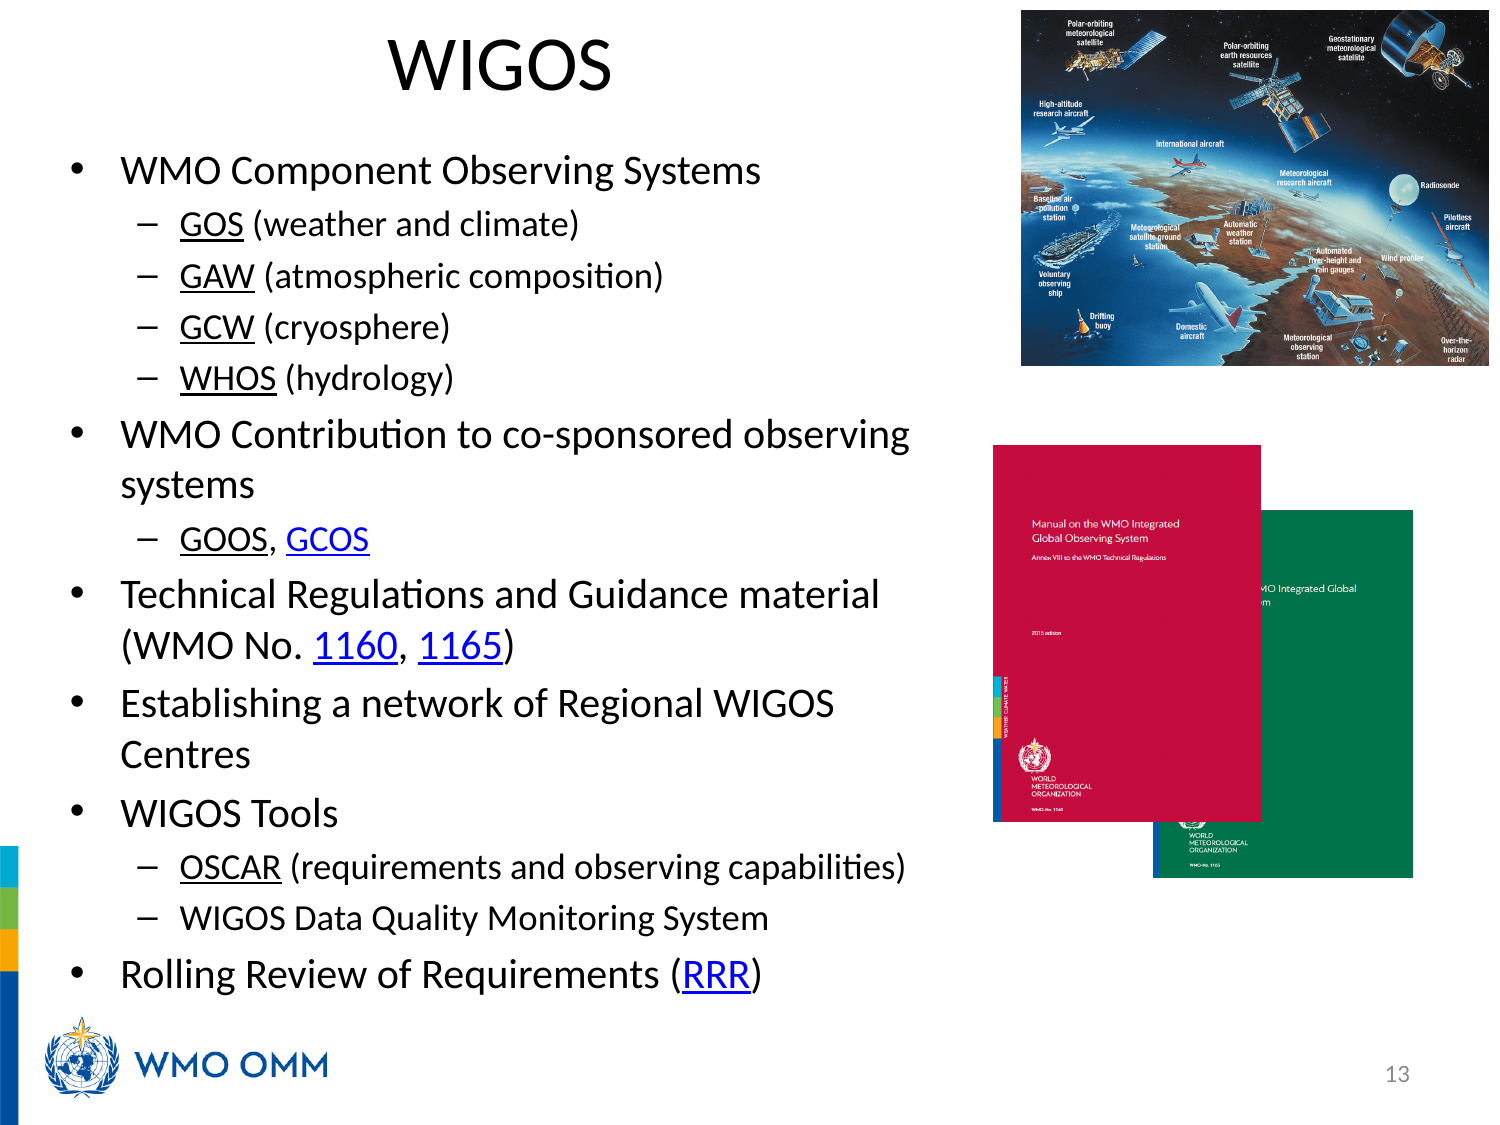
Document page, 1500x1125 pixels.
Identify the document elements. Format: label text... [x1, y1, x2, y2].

picture [992, 445, 1414, 879]
title WIGOS [75, 4, 927, 115]
picture [1021, 10, 1489, 366]
slide_number 13 [1074, 1042, 1425, 1103]
picture [0, 845, 327, 1125]
list WMO Component Observing Systems GOS (weather and climate) GAW (atmospheric composition) GCW (cryosphere) WHOS (hydrology) WMO Contribution to co-sponsored observing systems GOOS, GCOS Technical Regulations and Guidance material (WMO No. 1160, 1165) Establishing a network of Regional WIGOS Centres WIGOS Tools OSCAR (requirements and observing capabilities) WIGOS Data Quality Monitoring System Rolling Review of Requirements (RRR) [54, 134, 927, 1008]
